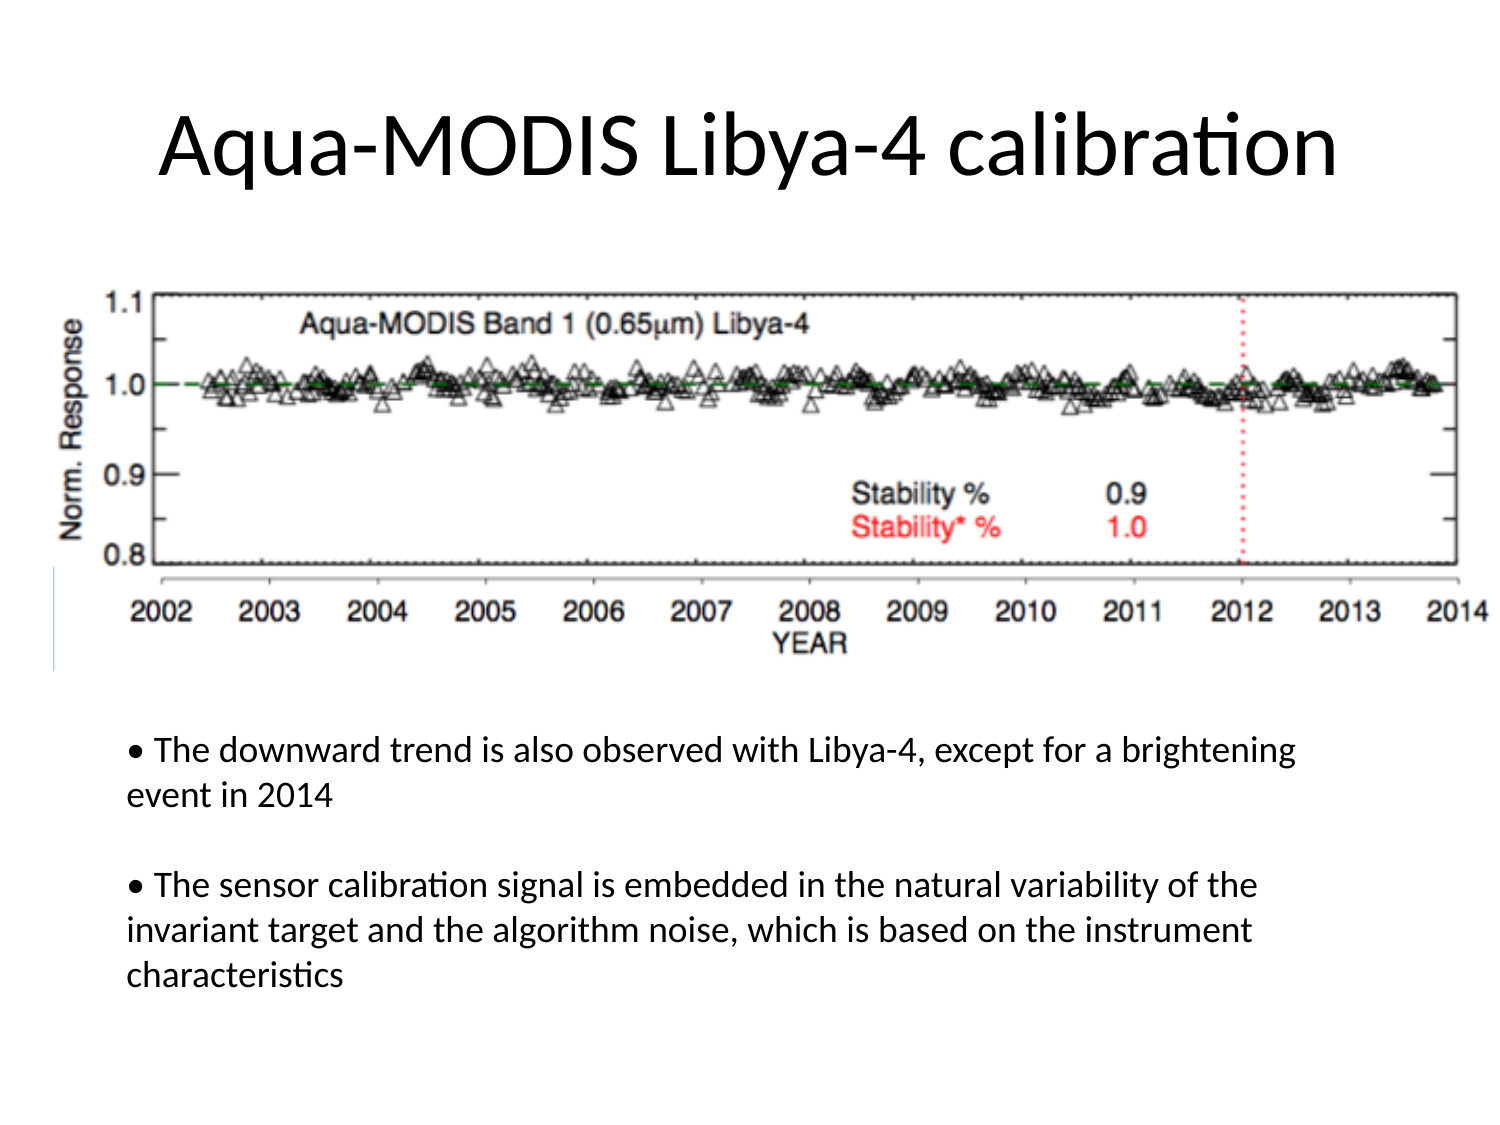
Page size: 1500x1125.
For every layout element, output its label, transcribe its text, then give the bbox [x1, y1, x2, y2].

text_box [34, 263, 1500, 671]
title Aqua-MODIS Libya-4 calibration [75, 45, 1425, 233]
text_box • The downward trend is also observed with Libya-4, except for a brightening event in 2014 • The sensor calibration signal is embedded in the natural variability of the invariant target and the algorithm noise, which is based on the instrument characteristics [111, 717, 1352, 1003]
